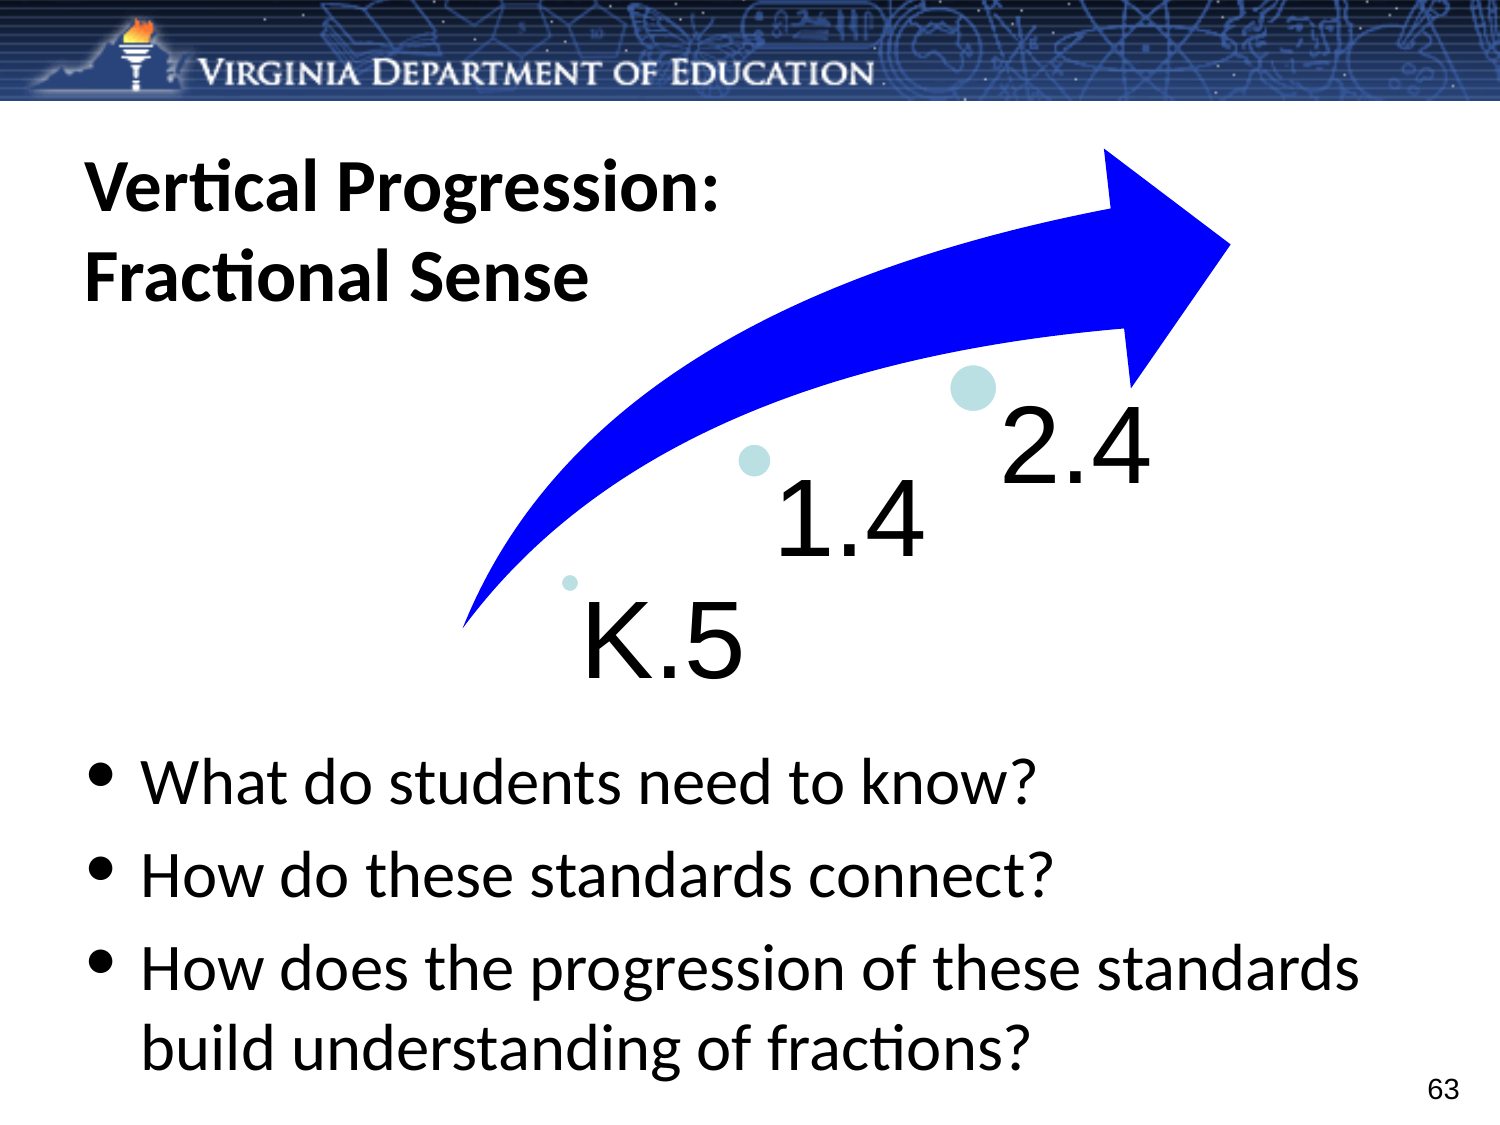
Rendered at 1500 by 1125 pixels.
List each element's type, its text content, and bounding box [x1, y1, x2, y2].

title Vertical Progression: Fractional Sense [69, 111, 1420, 342]
picture [0, 0, 1500, 101]
list What do students need to know? How do these standards connect? How does the progression of these standards build understanding of fractions? [69, 450, 1475, 1125]
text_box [462, 148, 1231, 723]
slide_number 63 [1125, 1062, 1475, 1125]
